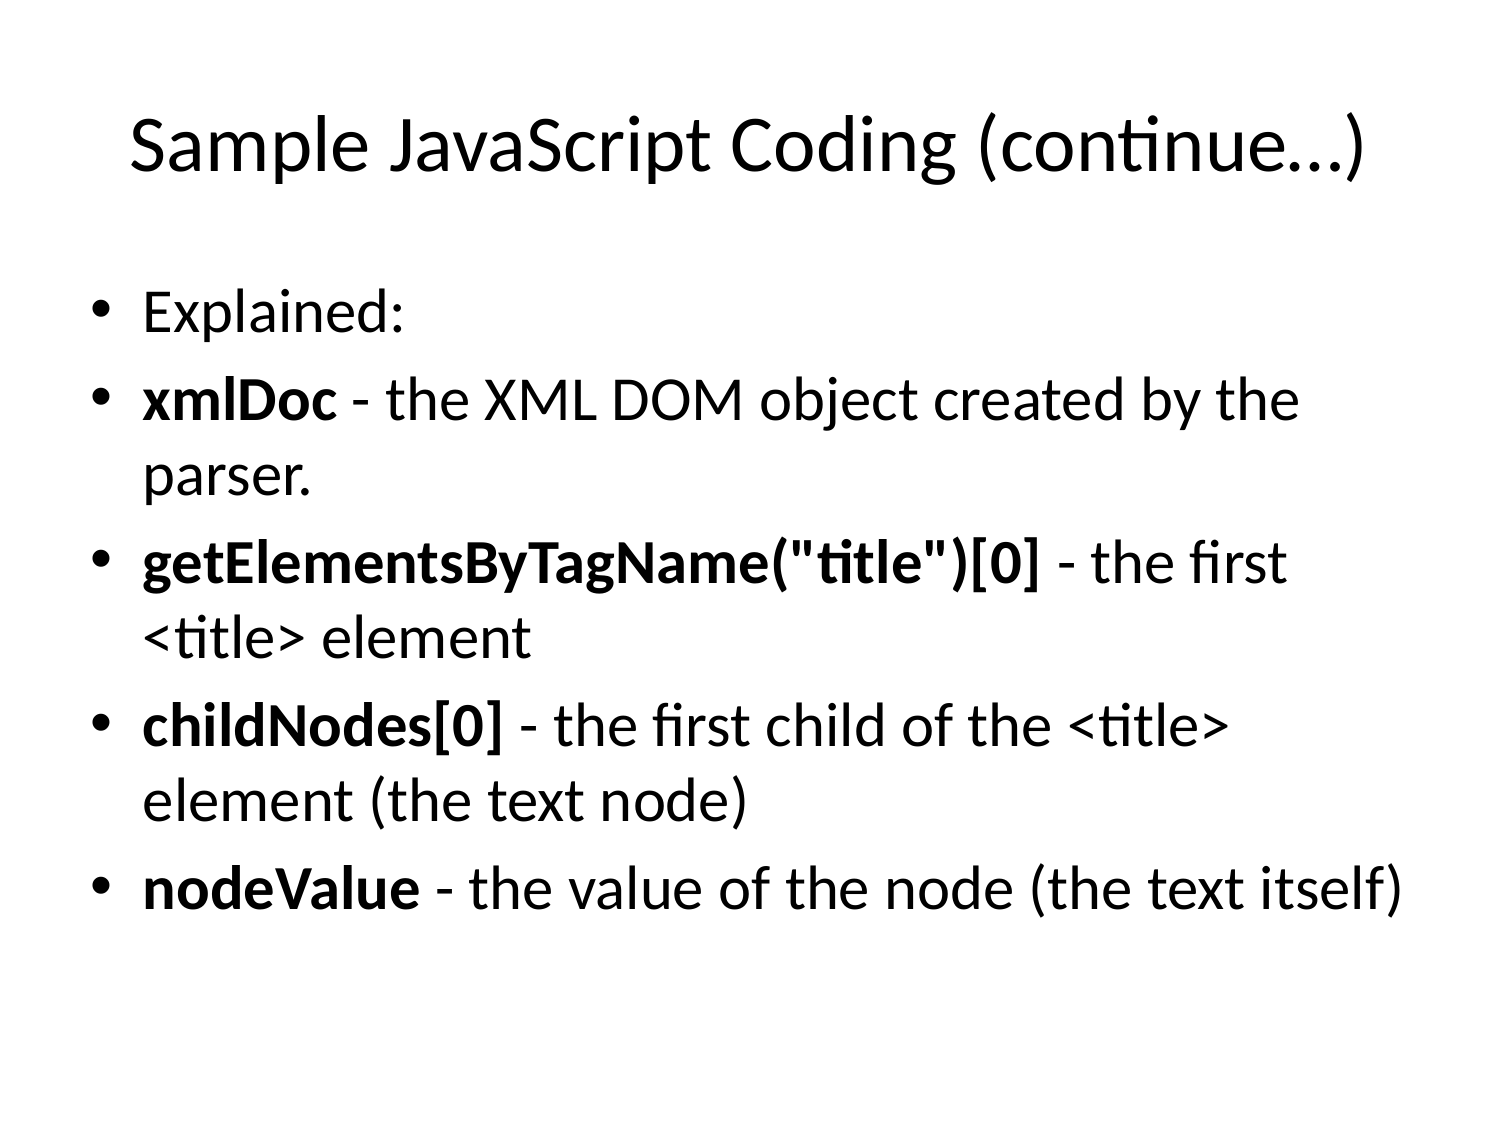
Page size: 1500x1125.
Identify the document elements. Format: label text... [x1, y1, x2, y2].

list Explained: xmlDoc - the XML DOM object created by the parser. getElementsByTagName("title")[0] - the first <title> element childNodes[0] - the first child of the <title> element (the text node) nodeValue - the value of the node (the text itself) [75, 262, 1425, 1005]
title Sample JavaScript Coding (continue…) [75, 45, 1425, 233]
